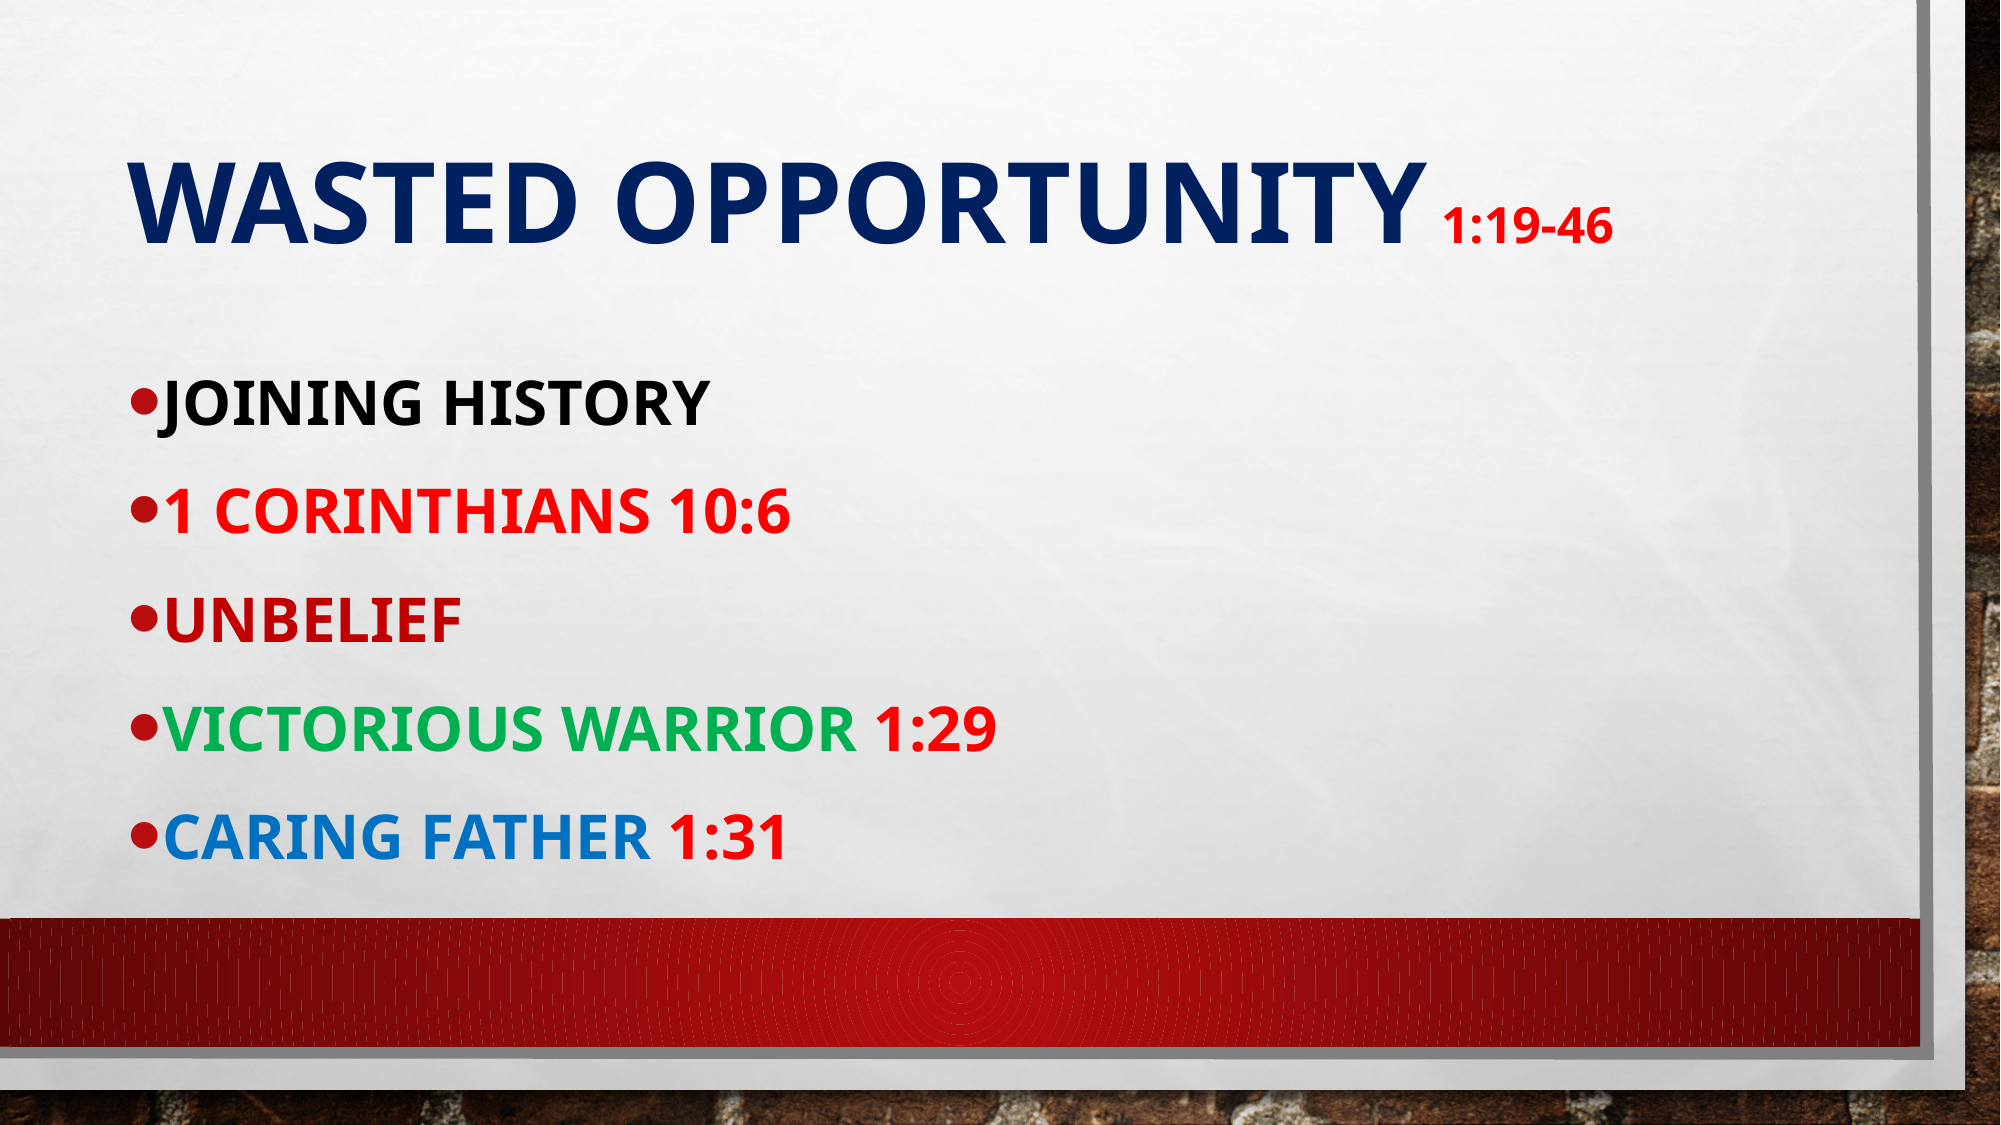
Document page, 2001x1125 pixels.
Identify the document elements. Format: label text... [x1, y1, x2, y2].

title WASTED OPPORTUNITY 1:19-46 [112, 112, 1818, 302]
list JOINING HISTORY 1 CORINTHIANS 10:6 UNBELIEF VICTORIOUS WARRIOR 1:29 CARING FATHER 1:31 [112, 338, 1818, 882]
picture [0, 0, 2000, 1125]
